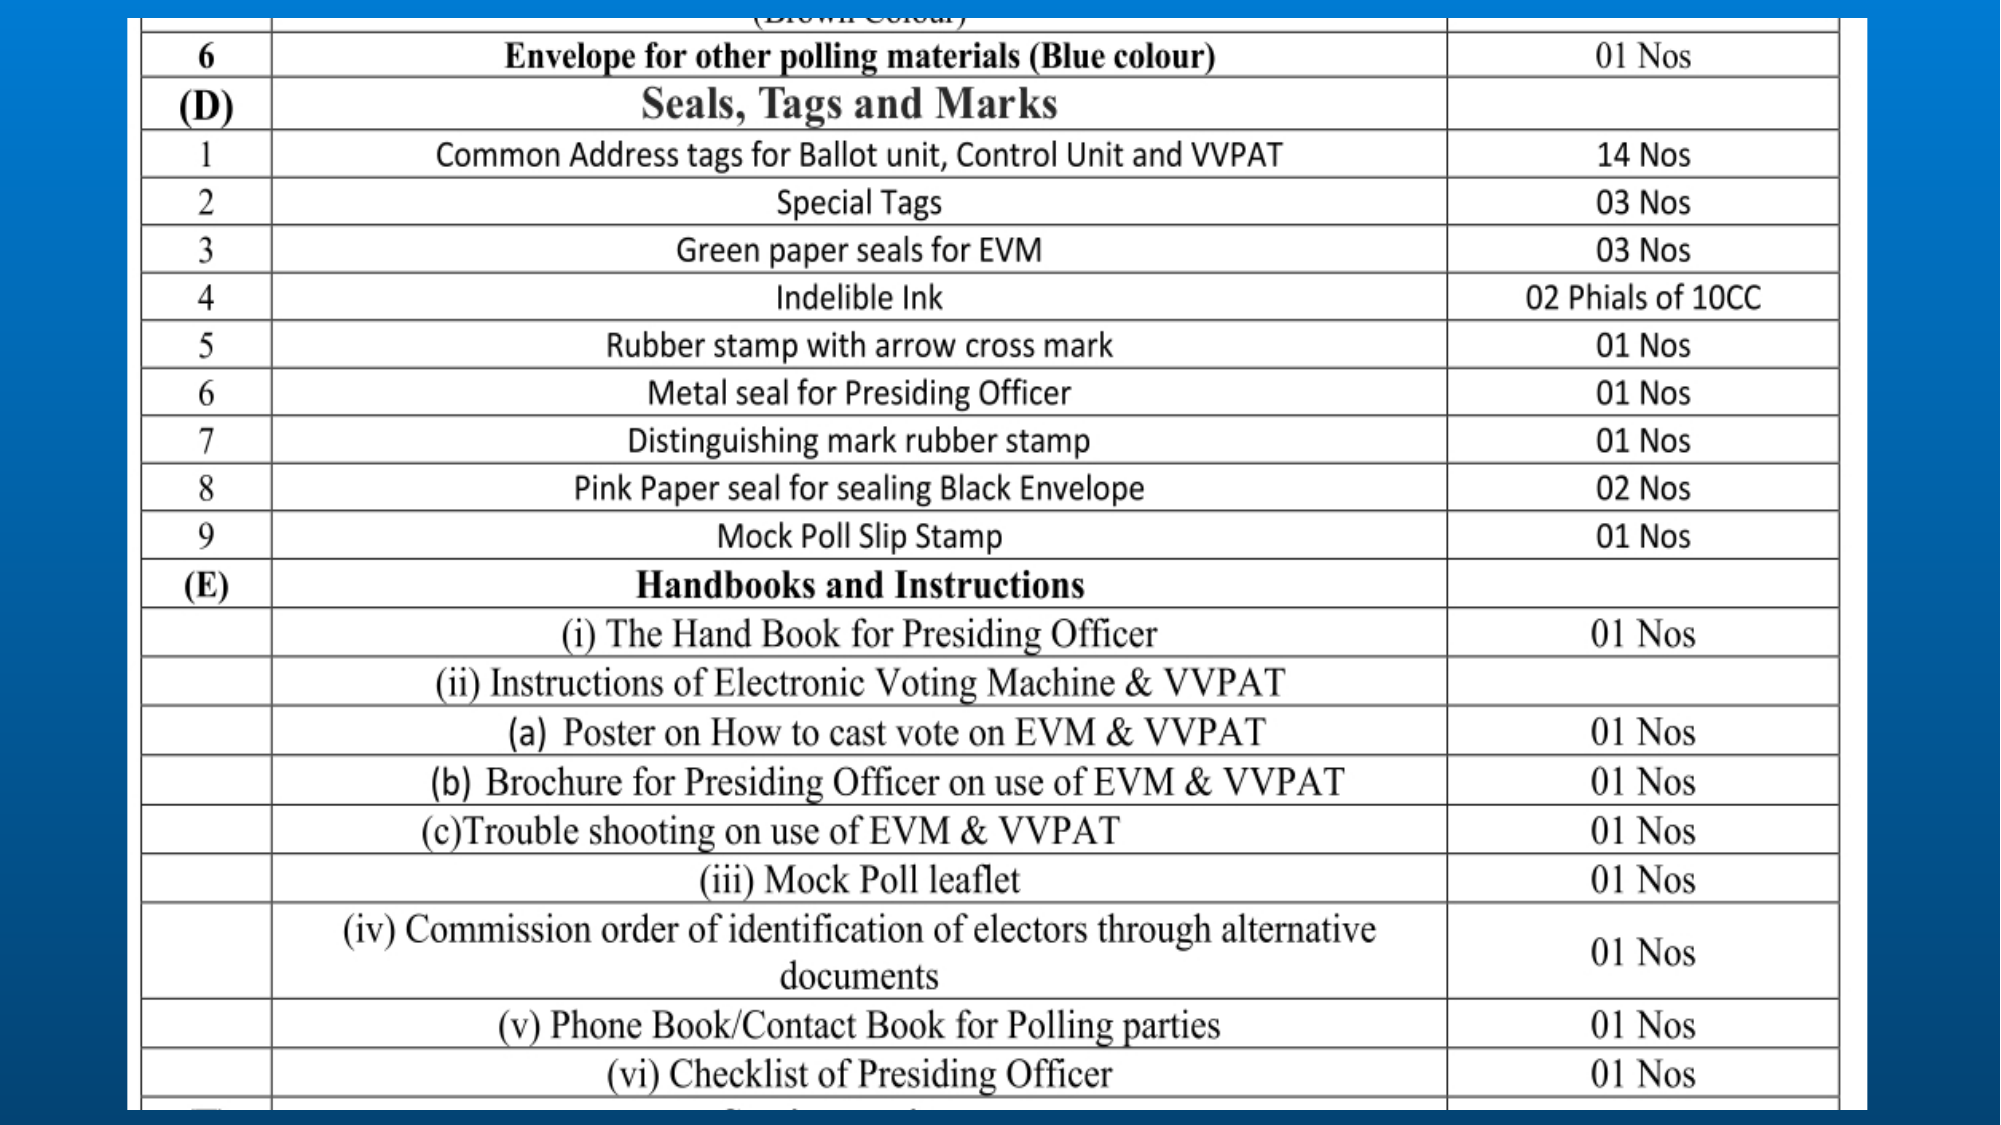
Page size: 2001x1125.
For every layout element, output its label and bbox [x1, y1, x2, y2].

list [127, 17, 1868, 1111]
